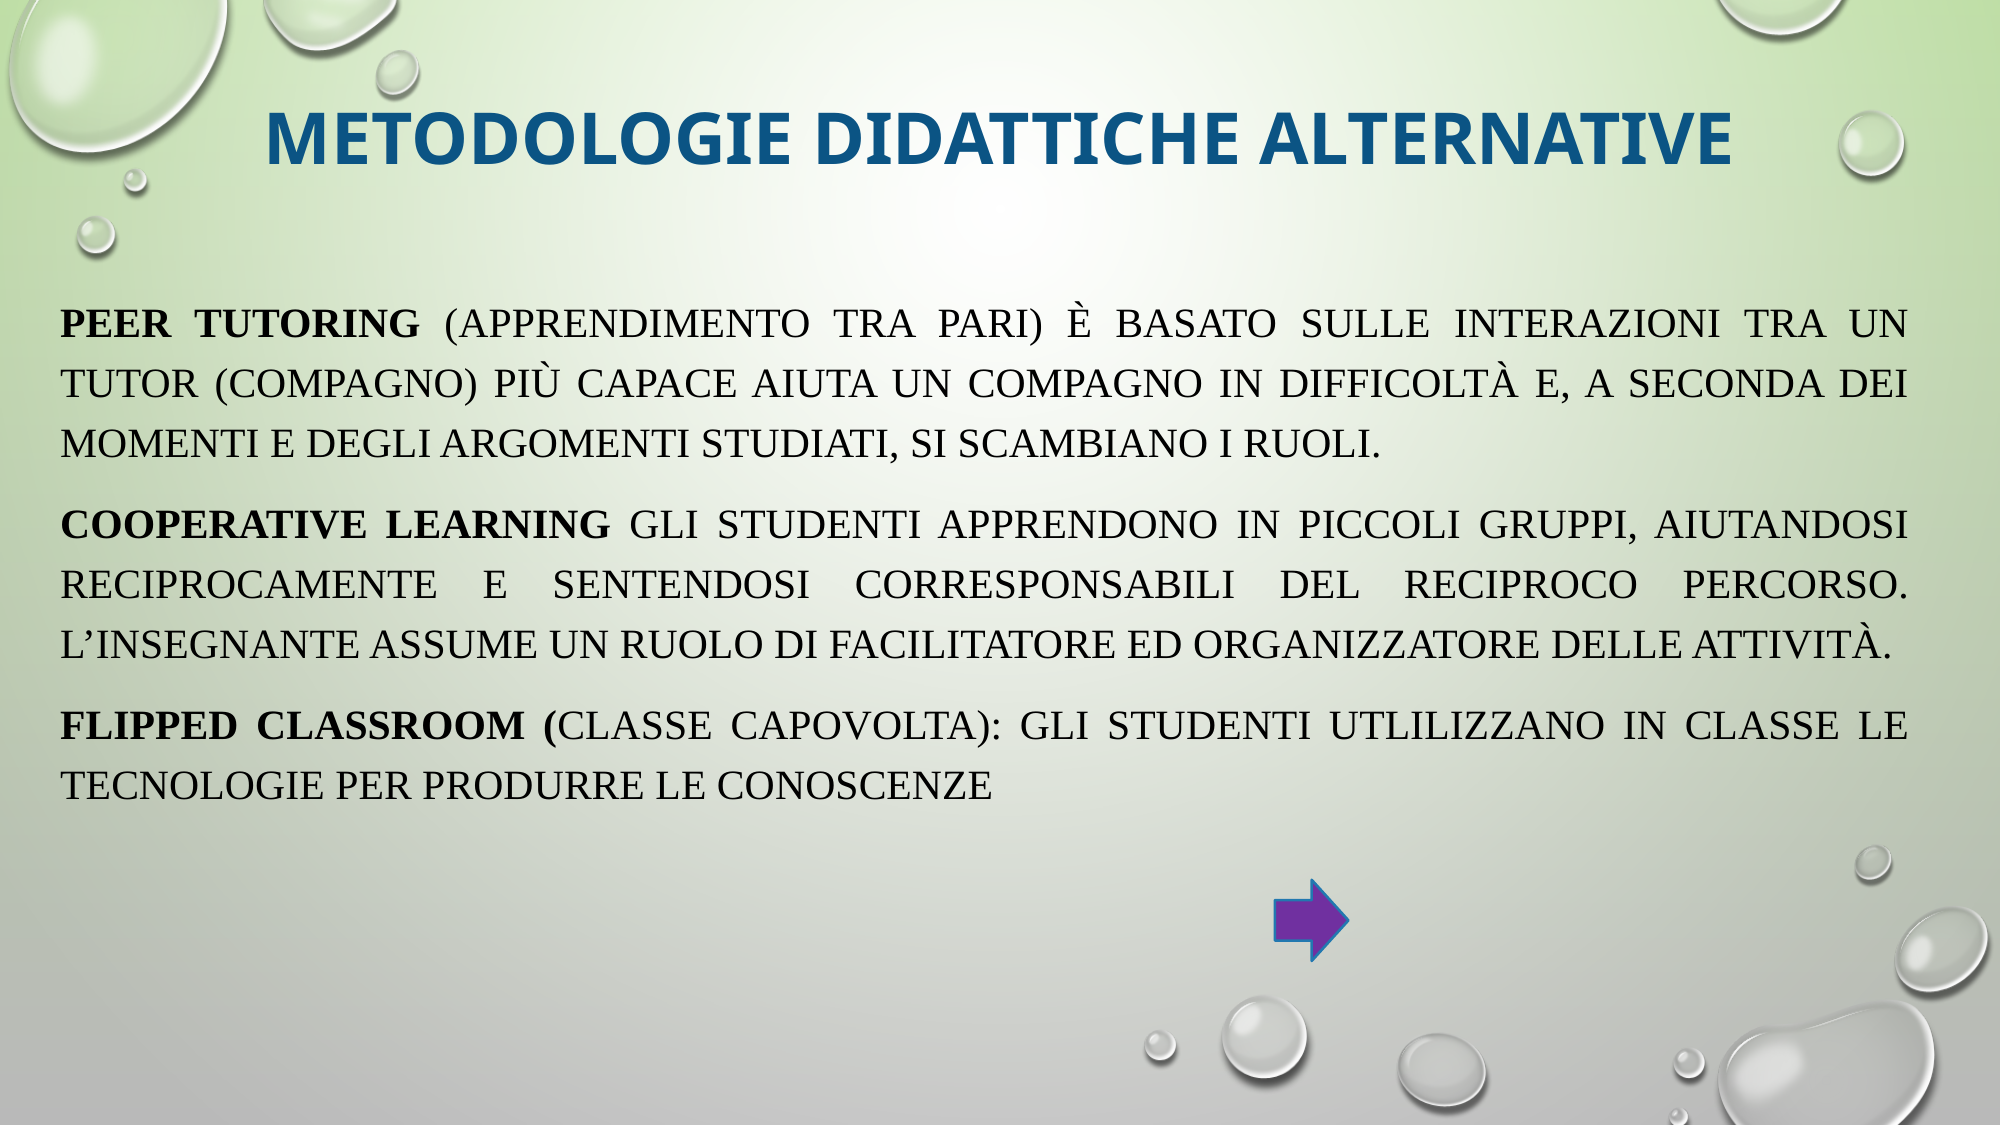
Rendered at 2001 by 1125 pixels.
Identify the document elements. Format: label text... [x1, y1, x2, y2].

picture [0, 0, 2000, 1125]
list Peer tutoring (apprendimento tra pari) è basato sulle interazioni tra un tutor (compagno) più capace aiuta un compagno in difficoltà e, a seconda dei momenti e degli argomenti studiati, si scambiano i ruoli. Cooperative learning gli studenti apprendono in piccoli gruppi, aiutandosi reciprocamente e sentendosi corresponsabili del reciproco percorso. L’insegnante assume un ruolo di facilitatore ed organizzatore delle attività. Flipped classroom (classe capovolta): gli studenti utlilizzano in classe le tecnologie per produrre le conoscenze [45, 207, 1925, 861]
text_box [1273, 878, 1350, 963]
title METODOLOGIE DIDATTICHE ALTERNATIVE [149, 38, 1848, 188]
